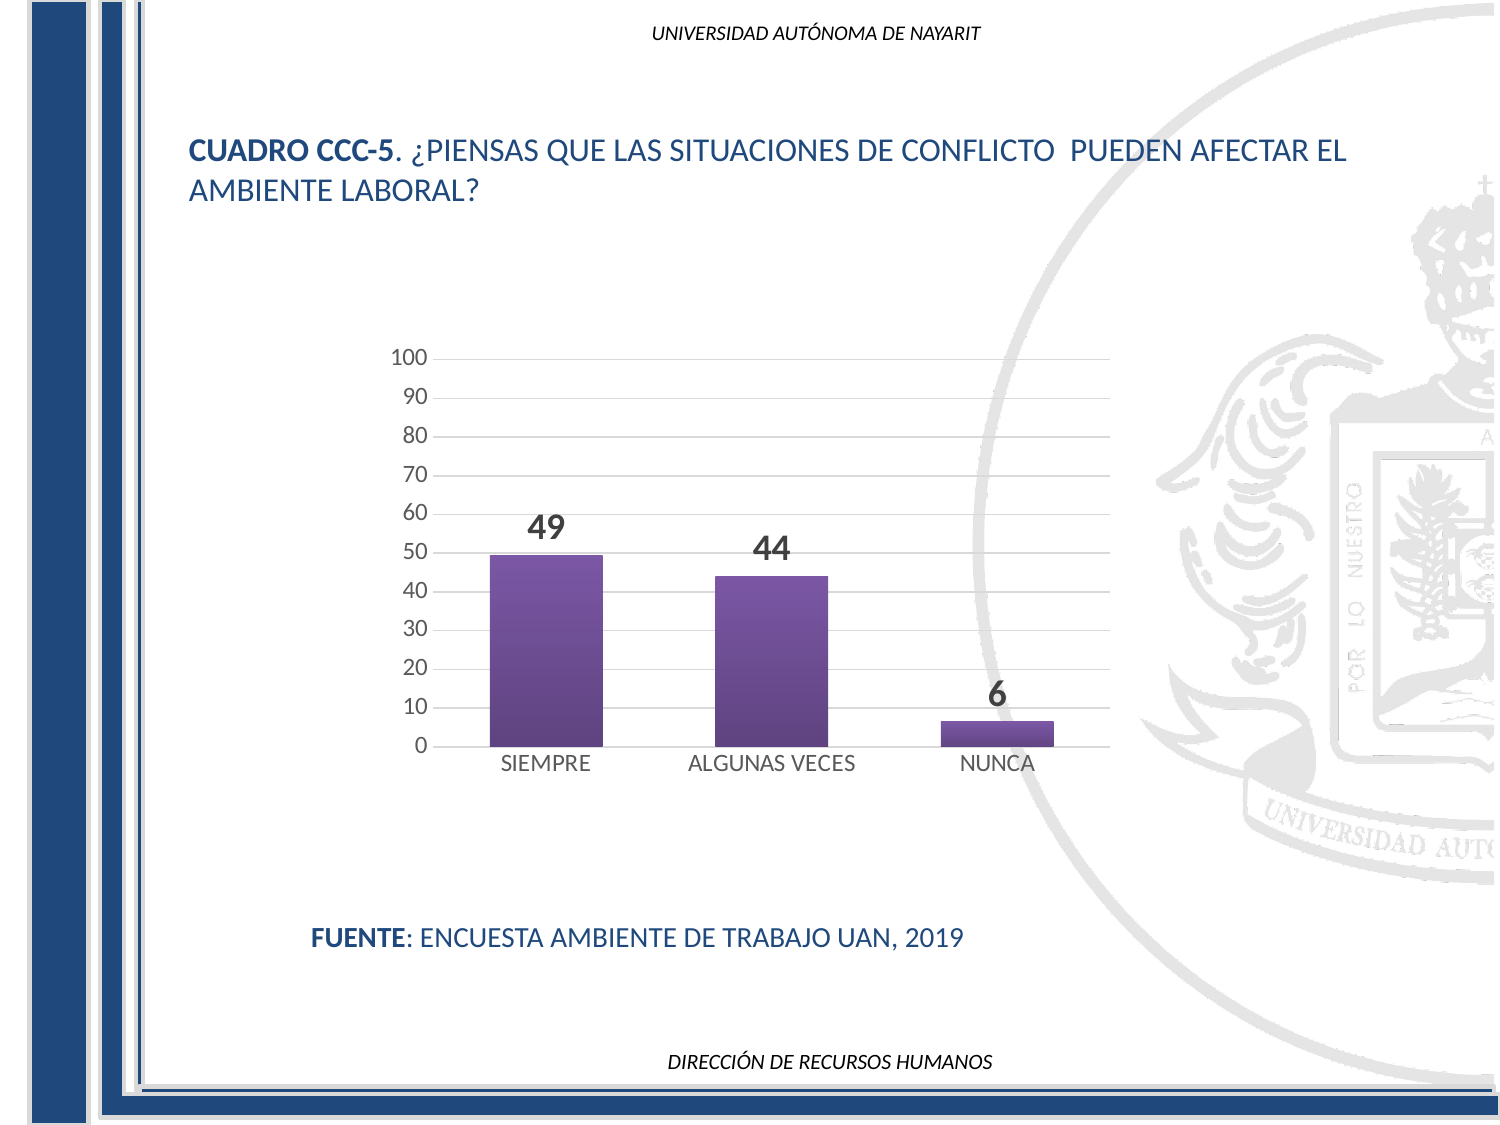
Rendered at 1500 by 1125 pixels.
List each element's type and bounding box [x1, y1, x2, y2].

text_box [29, 0, 1500, 1125]
chart [374, 337, 1126, 788]
